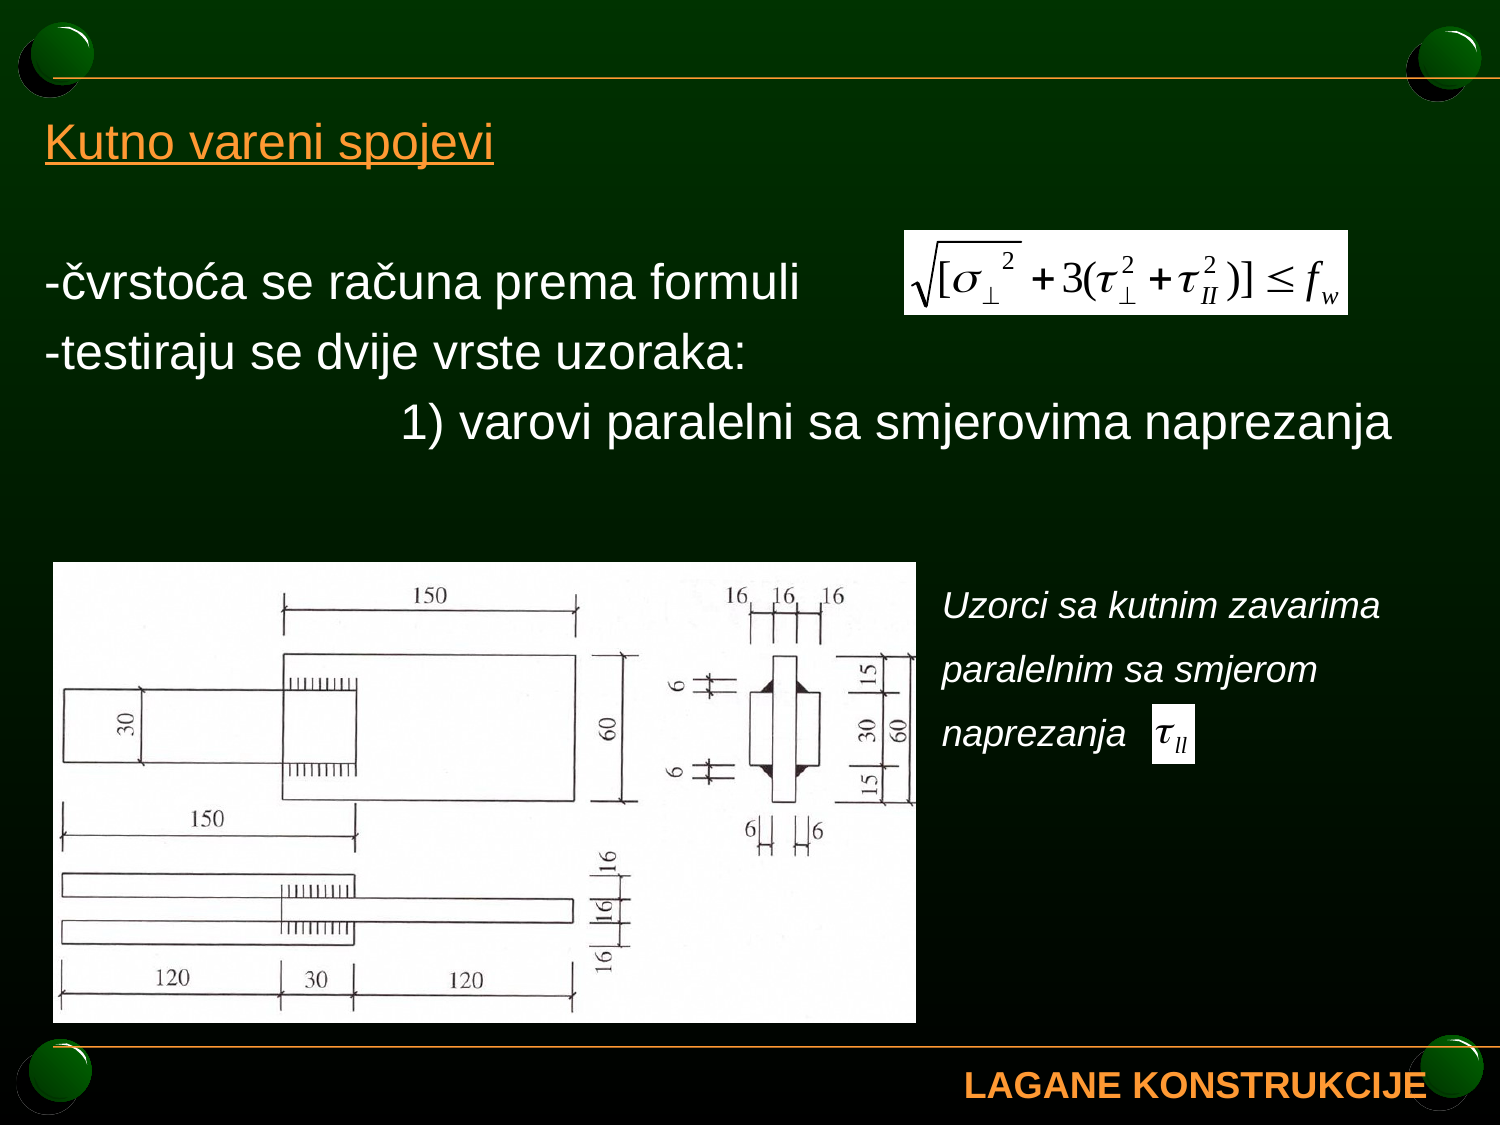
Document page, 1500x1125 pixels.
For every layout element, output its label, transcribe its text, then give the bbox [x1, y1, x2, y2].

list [903, 229, 1348, 316]
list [1151, 703, 1195, 764]
text_box Uzorci sa kutnim zavarima paralelnim sa smjerom naprezanja [927, 574, 1500, 762]
picture [52, 562, 916, 1024]
list Kutno vareni spojevi -čvrstoća se računa prema formuli -testiraju se dvije vrste uzoraka: 1) varovi paralelni sa smjerovima naprezanja [29, 101, 1471, 866]
